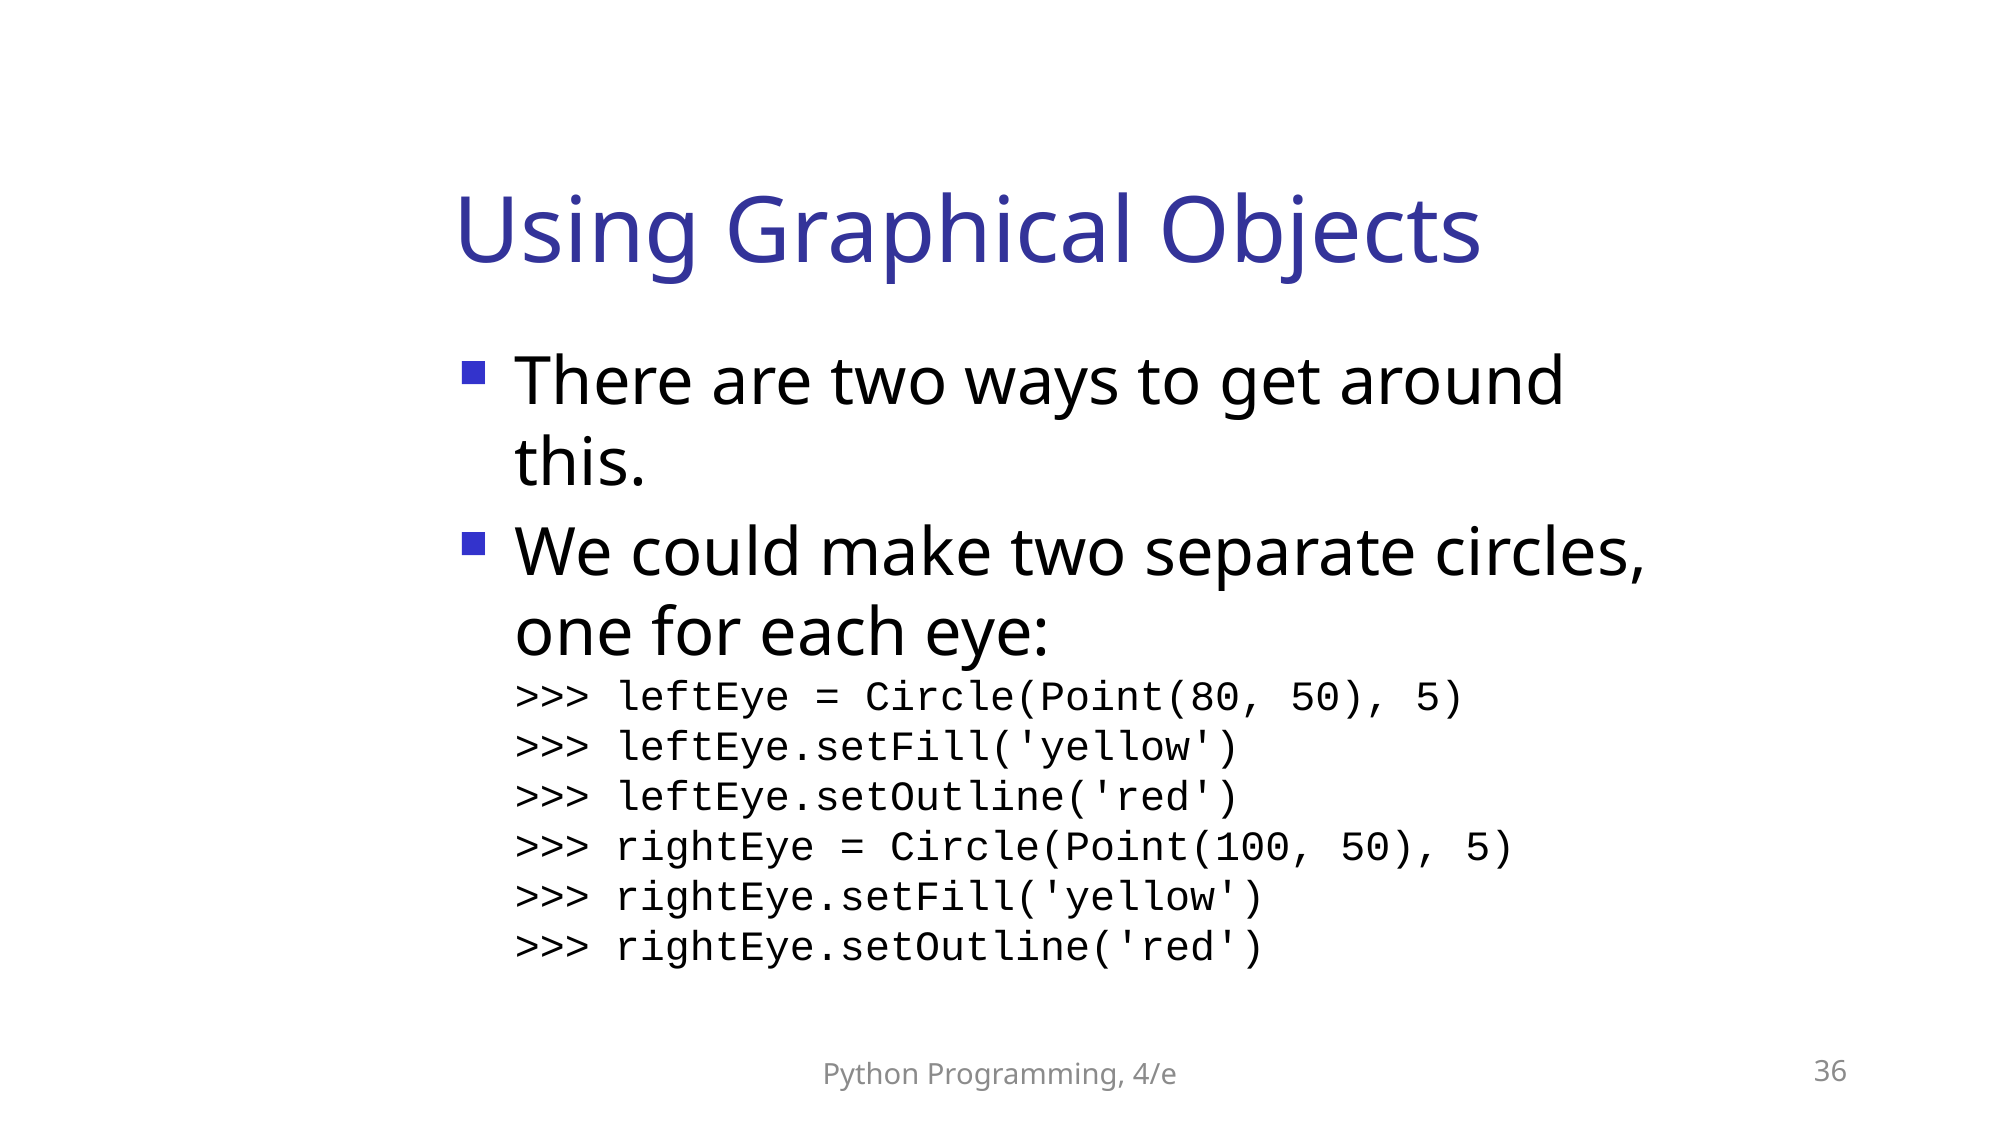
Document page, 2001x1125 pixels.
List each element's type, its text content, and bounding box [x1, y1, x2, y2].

text_box Using Graphical Objects [438, 101, 1718, 289]
text_box There are two ways to get around this. We could make two separate circles, one for each eye: >>> leftEye = Circle(Point(80, 50), 5) >>> leftEye.setFill('yellow') >>> leftEye.setOutline('red') >>> rightEye = Circle(Point(100, 50), 5) >>> rightEye.setFill('yellow') >>> rightEye.setOutline('red') [443, 330, 1719, 1006]
footer Python Programming, 4/e [662, 1042, 1338, 1103]
slide_number 36 [1412, 1042, 1863, 1103]
